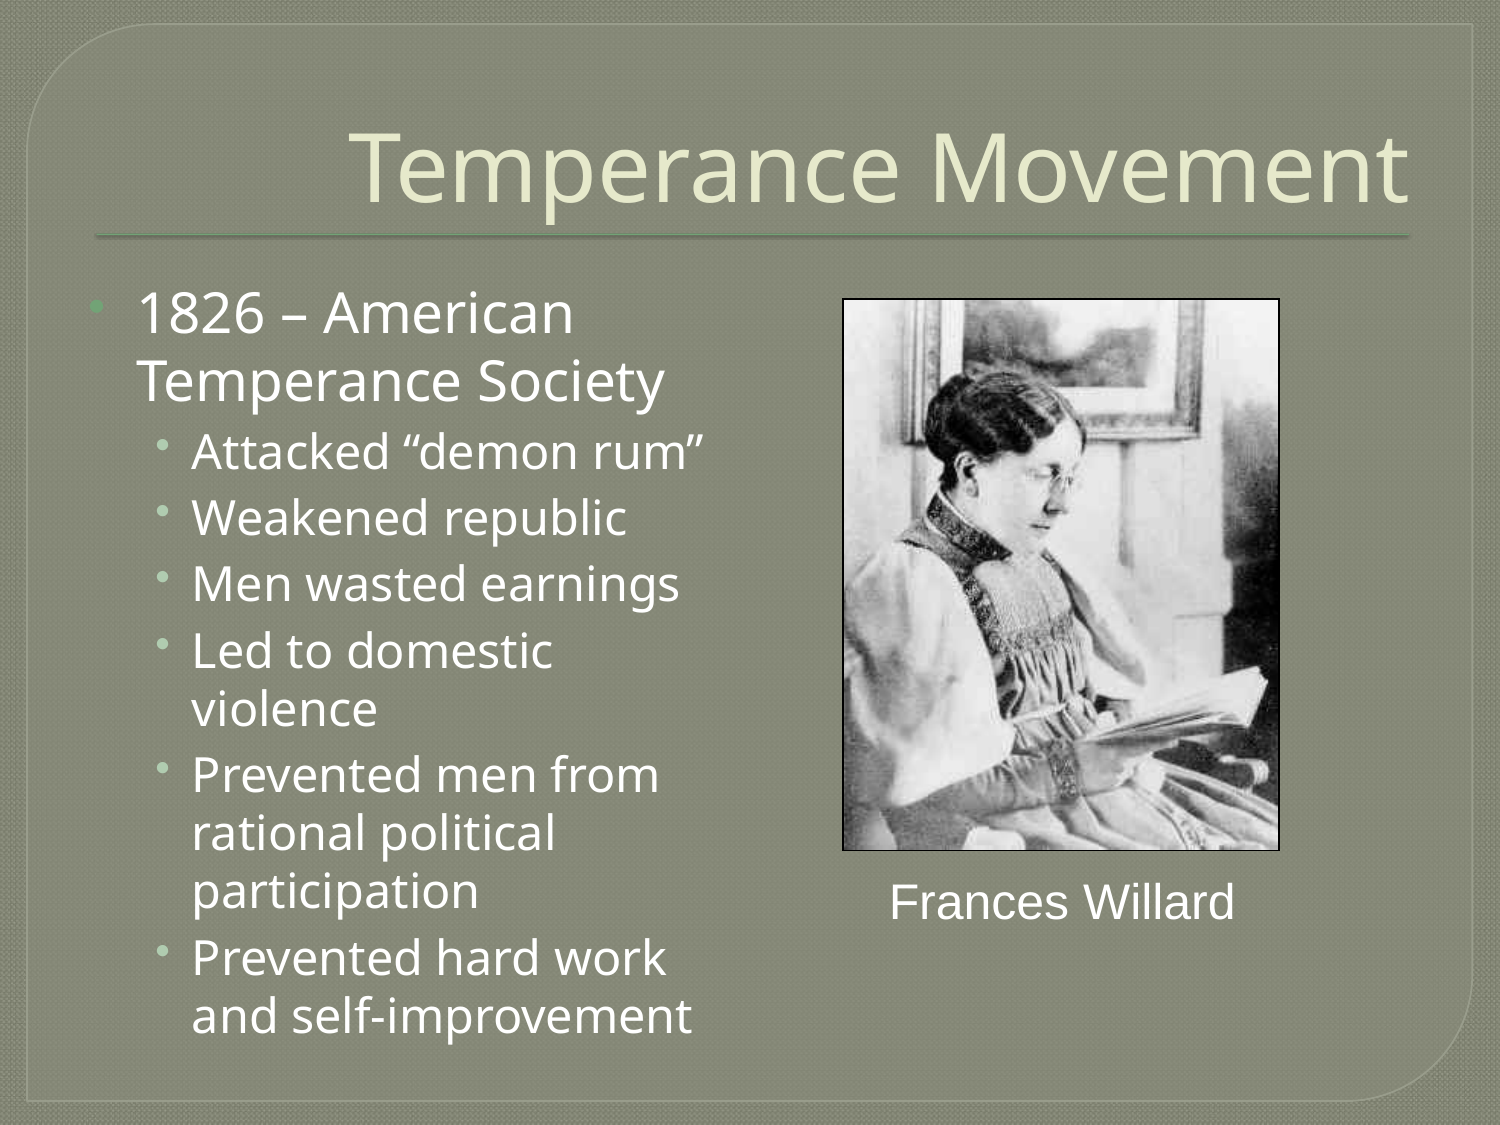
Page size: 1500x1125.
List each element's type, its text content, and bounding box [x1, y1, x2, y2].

text_box Frances Willard [874, 862, 1251, 938]
list 1826 – American Temperance Society Attacked “demon rum” Weakened republic Men wasted earnings Led to domestic violence Prevented men from rational political participation Prevented hard work and self-improvement [74, 269, 738, 1063]
title Temperance Movement [75, 41, 1425, 230]
picture [0, 0, 1500, 1125]
